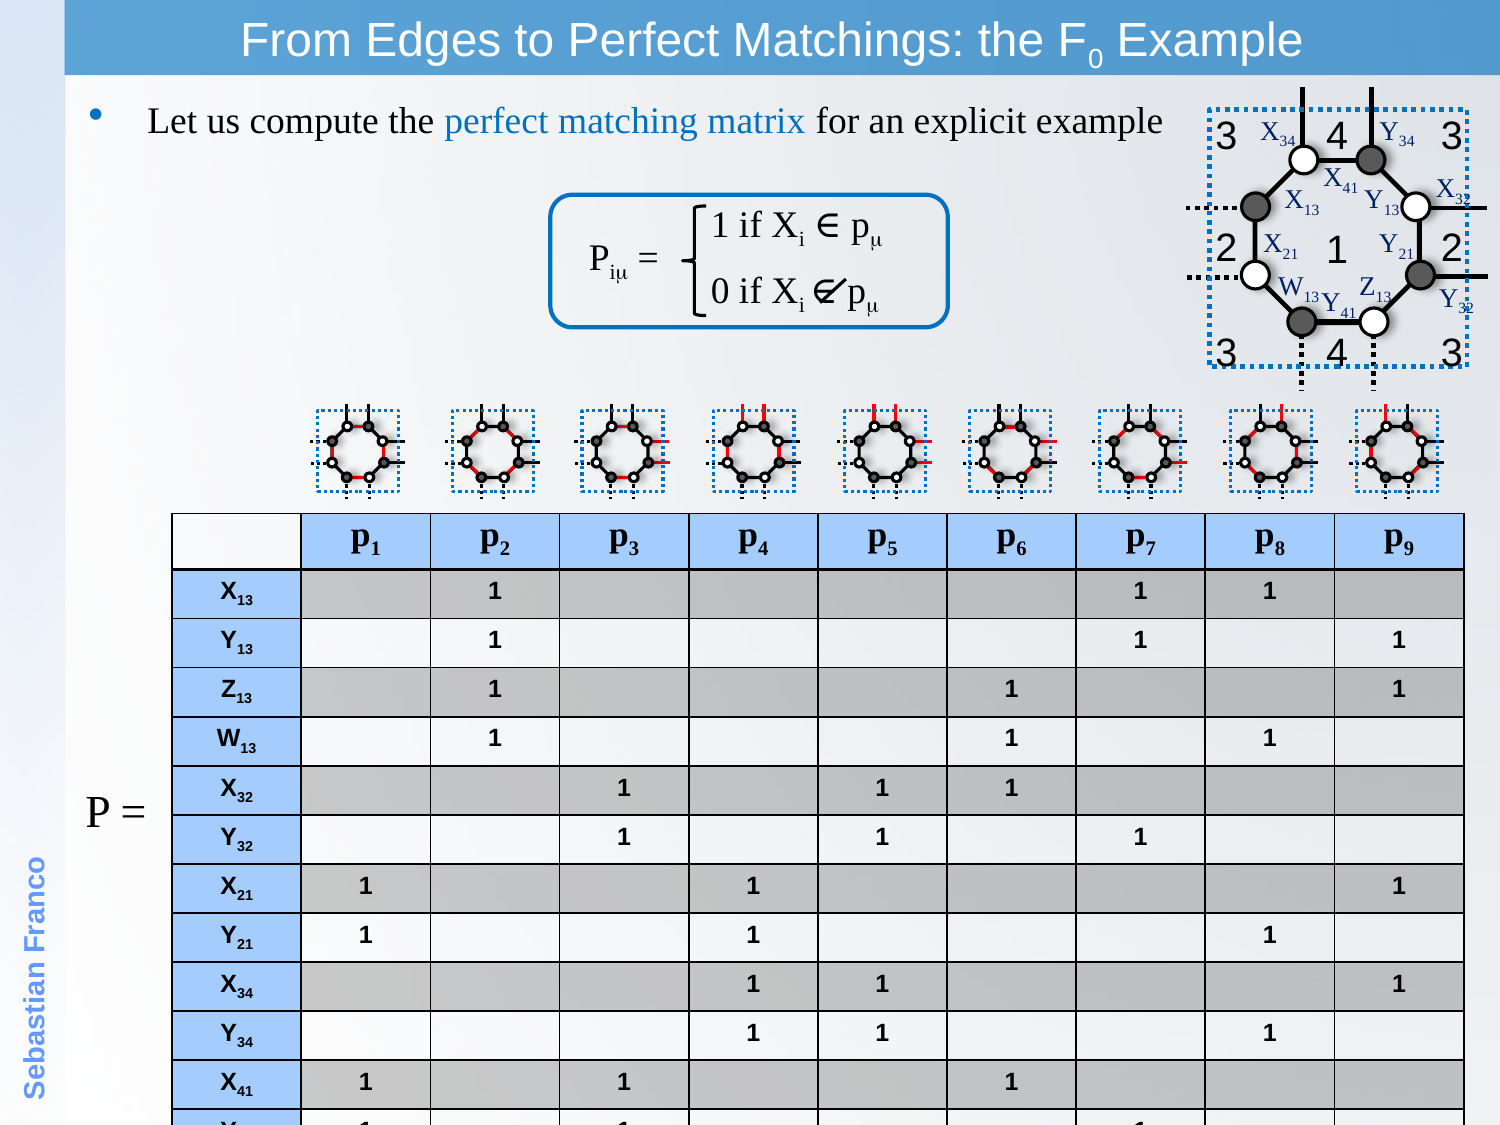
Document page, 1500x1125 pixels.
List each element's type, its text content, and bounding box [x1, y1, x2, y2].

table_cell 1 [431, 668, 559, 716]
table_cell 1 [948, 1061, 1075, 1108]
table_cell [560, 571, 688, 618]
table_cell X32 [173, 767, 300, 814]
table_cell 1 [431, 718, 559, 765]
table_cell 1 [1206, 571, 1334, 618]
table_cell 1 [1335, 963, 1463, 1010]
table_cell 1 [302, 1061, 430, 1108]
table_cell Y21 [173, 914, 300, 961]
table_cell 1 [560, 816, 688, 863]
table_cell [1335, 718, 1463, 765]
table_cell [819, 1061, 946, 1108]
table_cell [560, 1012, 688, 1059]
table_cell 1 [690, 963, 817, 1010]
table_cell 1 [431, 619, 559, 667]
table_cell [560, 914, 688, 961]
table_cell [819, 914, 946, 961]
table_cell [690, 668, 817, 716]
table_cell 1 [1335, 865, 1463, 912]
table_cell [1206, 767, 1334, 814]
table_cell [1077, 718, 1204, 765]
text_box Let us compute the perfect matching matrix for an explicit example [75, 88, 1182, 164]
table_cell 1 [431, 571, 559, 618]
table_cell [690, 816, 817, 863]
table_cell [948, 1110, 1075, 1125]
table_cell 1 [1077, 571, 1204, 618]
table_cell [819, 571, 946, 618]
table_cell [948, 865, 1075, 912]
table_cell 1 [302, 1110, 430, 1125]
table_cell [560, 963, 688, 1010]
table_cell [1335, 1012, 1463, 1059]
table_cell [302, 619, 430, 667]
table_cell [1206, 865, 1334, 912]
table_cell [302, 767, 430, 814]
table_cell Y41 [173, 1110, 300, 1125]
table_cell 1 [819, 963, 946, 1010]
table_cell [302, 668, 430, 716]
table_cell 1 [560, 1110, 688, 1125]
table_cell [1206, 1110, 1334, 1125]
table_cell 1 [948, 767, 1075, 814]
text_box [309, 403, 1445, 500]
table_cell [1335, 816, 1463, 863]
text_box P = [48, 773, 195, 849]
table_cell 1 [560, 767, 688, 814]
table_cell Z13 [173, 668, 300, 716]
table_cell [819, 718, 946, 765]
table_header p7 [1077, 514, 1204, 568]
table_cell [819, 1110, 946, 1125]
table_cell [948, 619, 1075, 667]
table_cell [1077, 865, 1204, 912]
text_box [1185, 87, 1492, 392]
table_cell [1077, 668, 1204, 716]
table_cell X34 [173, 963, 300, 1010]
text_box [63, 0, 1500, 77]
table_cell Y34 [173, 1012, 300, 1059]
table_cell 1 [1077, 619, 1204, 667]
table_cell [690, 571, 817, 618]
table_cell [560, 668, 688, 716]
table_cell [690, 767, 817, 814]
table_cell [948, 816, 1075, 863]
table_cell [690, 1061, 817, 1108]
table_cell [1077, 1012, 1204, 1059]
table_cell 1 [819, 816, 946, 863]
footer Sebastian Franco [7, 639, 83, 1116]
table_cell [690, 1110, 817, 1125]
table_cell [1206, 619, 1334, 667]
table_cell [948, 963, 1075, 1010]
table_cell 1 [560, 1061, 688, 1108]
table_cell 1 [690, 1012, 817, 1059]
table_cell [560, 865, 688, 912]
table_cell [1335, 1061, 1463, 1108]
table_header [173, 514, 300, 568]
table_cell X21 [173, 865, 300, 912]
text_box From Edges to Perfect Matchings: the F0 Example [182, 1, 1362, 82]
table_header p3 [560, 514, 688, 568]
table_header p8 [1206, 514, 1334, 568]
table_cell [431, 963, 559, 1010]
table_cell [431, 767, 559, 814]
table_cell [1206, 816, 1334, 863]
table_cell [1077, 963, 1204, 1010]
table_cell [819, 865, 946, 912]
table_cell [1206, 668, 1334, 716]
table_cell [948, 571, 1075, 618]
table_cell [560, 718, 688, 765]
table_cell [431, 1012, 559, 1059]
table_cell [431, 865, 559, 912]
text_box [486, 192, 972, 334]
table_cell [948, 914, 1075, 961]
table_cell X13 [173, 571, 300, 618]
table_header p6 [948, 514, 1075, 568]
table_cell [431, 1110, 559, 1125]
table_cell [431, 914, 559, 961]
table_cell [1206, 1061, 1334, 1108]
table_cell [302, 816, 430, 863]
table_header p5 [819, 514, 946, 568]
table_cell [819, 668, 946, 716]
table_cell Y13 [173, 619, 300, 667]
table_header p1 [302, 514, 430, 568]
table_cell 1 [819, 1012, 946, 1059]
table_cell [560, 619, 688, 667]
table_cell [302, 571, 430, 618]
table_cell 1 [1206, 914, 1334, 961]
table_cell 1 [948, 718, 1075, 765]
table_cell [302, 1012, 430, 1059]
table_cell 1 [819, 767, 946, 814]
table_cell [1335, 914, 1463, 961]
table_cell [1335, 1110, 1463, 1125]
table_cell [819, 619, 946, 667]
table_cell W13 [173, 718, 300, 765]
table_cell 1 [1077, 816, 1204, 863]
table_cell 1 [1206, 718, 1334, 765]
table_cell 1 [302, 914, 430, 961]
table_cell [1077, 914, 1204, 961]
table_cell [690, 718, 817, 765]
table_header p4 [690, 514, 817, 568]
table_cell [302, 718, 430, 765]
table_cell 1 [690, 914, 817, 961]
table_cell [302, 963, 430, 1010]
table_cell [1335, 571, 1463, 618]
table_cell [431, 1061, 559, 1108]
table_cell 1 [690, 865, 817, 912]
table_cell [1335, 767, 1463, 814]
table_header p2 [431, 514, 559, 568]
table_cell 1 [1335, 668, 1463, 716]
table_cell 1 [1206, 1012, 1334, 1059]
table_cell 1 [948, 668, 1075, 716]
table_cell [1077, 767, 1204, 814]
table_header p9 [1335, 514, 1463, 568]
table_cell 1 [1335, 619, 1463, 667]
table_cell [690, 619, 817, 667]
table_cell 1 [302, 865, 430, 912]
table_cell [1206, 963, 1334, 1010]
table_cell X41 [173, 1061, 300, 1108]
table_cell Y32 [173, 816, 300, 863]
table_cell 1 [1077, 1110, 1204, 1125]
table_cell [948, 1012, 1075, 1059]
table_cell [431, 816, 559, 863]
table_cell [1077, 1061, 1204, 1108]
